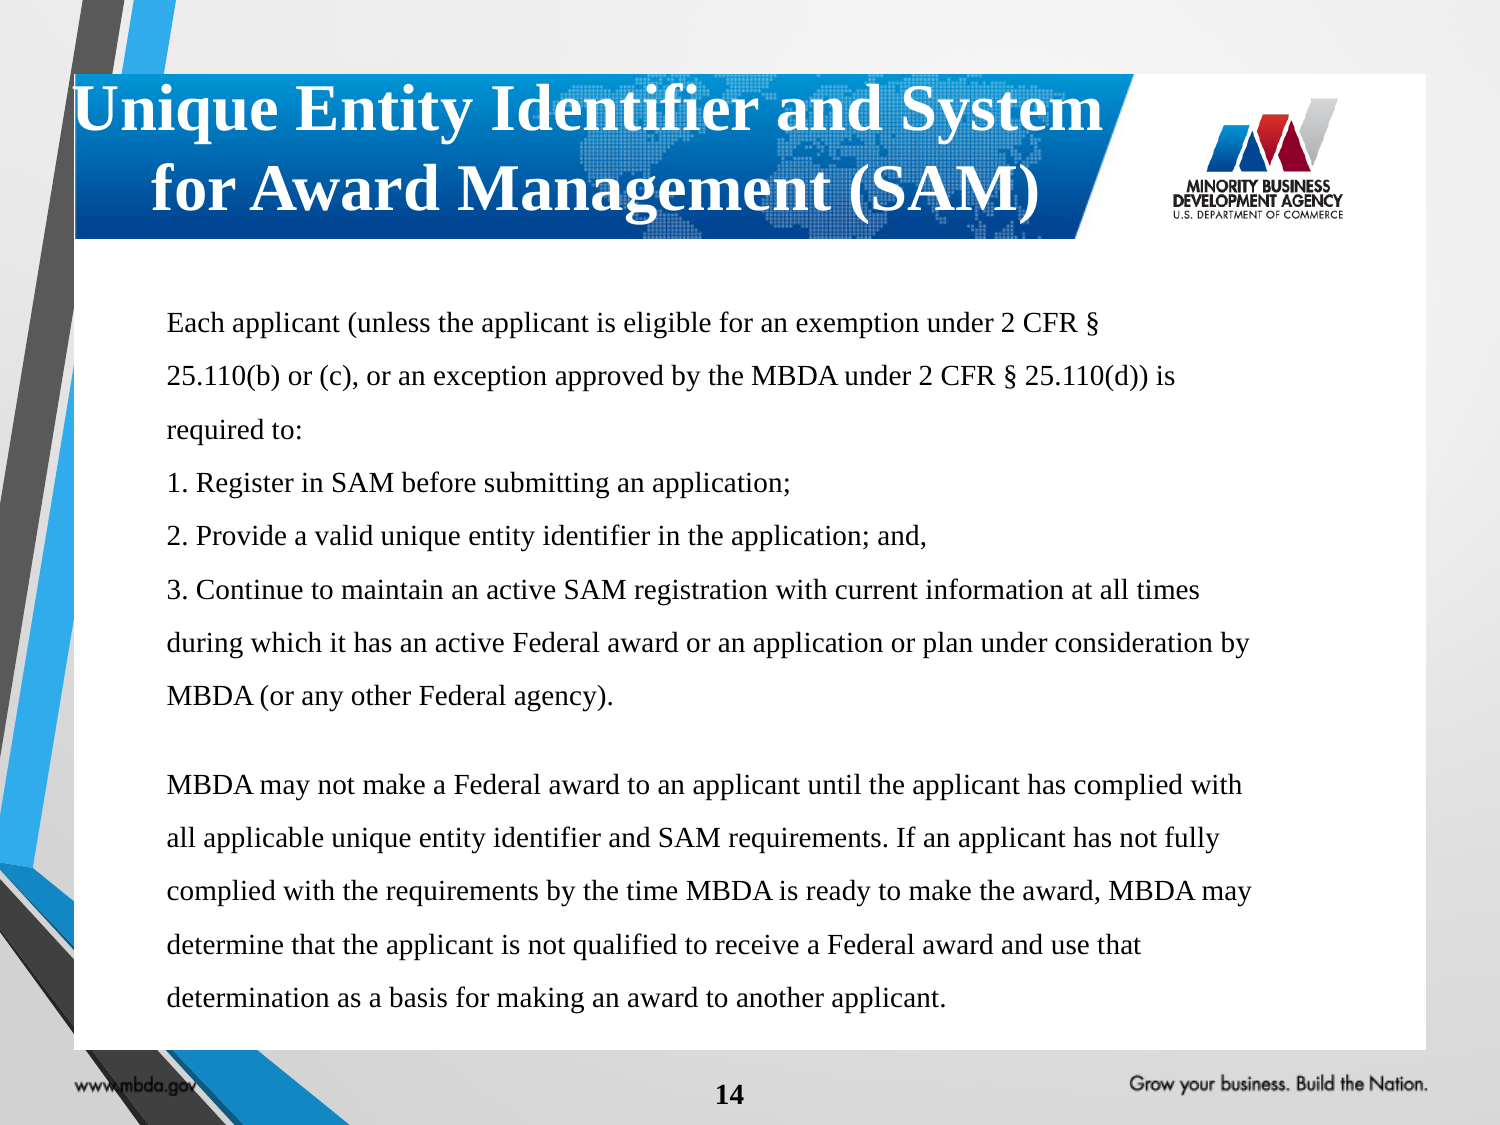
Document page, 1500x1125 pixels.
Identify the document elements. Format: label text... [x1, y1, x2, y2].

picture [1229, 92, 1352, 227]
picture [68, 1072, 208, 1100]
title Unique Entity Identifier and System for Award Management (SAM) [0, 0, 1229, 307]
text_box 14 [700, 1068, 760, 1118]
list Each applicant (unless the applicant is eligible for an exemption under 2 CFR § 25.110(b) or (c), or an exception approved by the MBDA under 2 CFR § 25.110(d)) is required to: 1. Register in SAM before submitting an application; 2. Provide a valid unique entity identifier in the application; and, 3. Continue to maintain an active SAM registration with current information at all times during which it has an active Federal award or an application or plan under consideration by MBDA (or any other Federal agency). MBDA may not make a Federal award to an applicant until the applicant has complied with all applicable unique entity identifier and SAM requirements. If an applicant has not fully complied with the requirements by the time MBDA is ready to make the award, MBDA may determine that the applicant is not qualified to receive a Federal award and use that determination as a basis for making an award to another applicant. [151, 270, 1363, 1047]
picture [1124, 1069, 1435, 1102]
